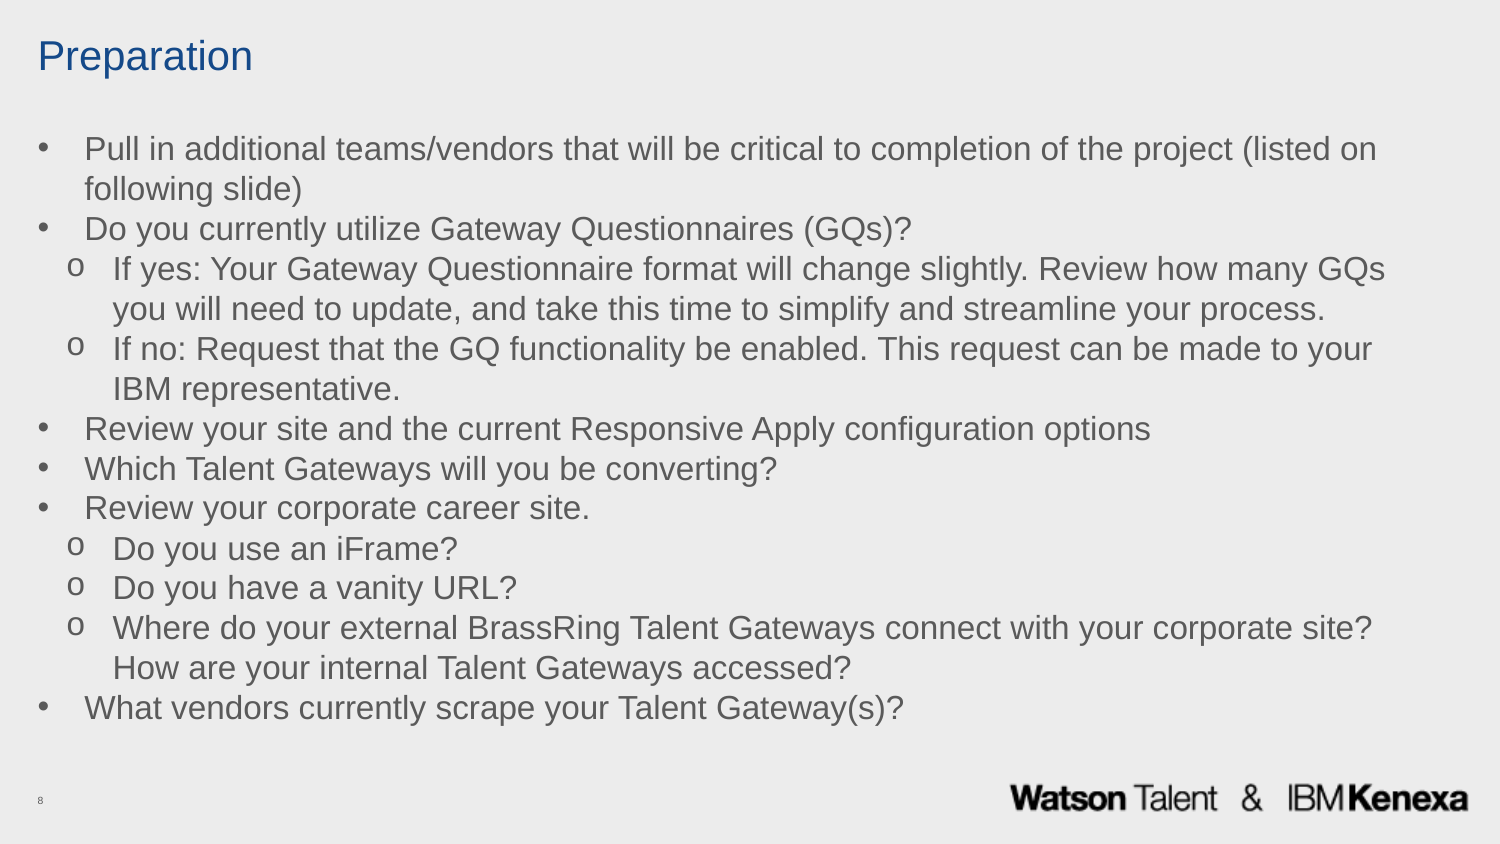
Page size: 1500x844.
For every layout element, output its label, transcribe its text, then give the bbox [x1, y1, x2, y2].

slide_number 8 [37, 773, 73, 807]
title Preparation [37, 28, 772, 105]
list Pull in additional teams/vendors that will be critical to completion of the project (listed on following slide) Do you currently utilize Gateway Questionnaires (GQs)? If yes: Your Gateway Questionnaire format will change slightly. Review how many GQs you will need to update, and take this time to simplify and streamline your process. If no: Request that the GQ functionality be enabled. This request can be made to your IBM representative. Review your site and the current Responsive Apply configuration options Which Talent Gateways will you be converting? Review your corporate career site. Do you use an iFrame? Do you have a vanity URL? Where do your external BrassRing Talent Gateways connect with your corporate site? How are your internal Talent Gateways accessed? What vendors currently scrape your Talent Gateway(s)? [37, 127, 1439, 660]
picture [990, 767, 1500, 830]
